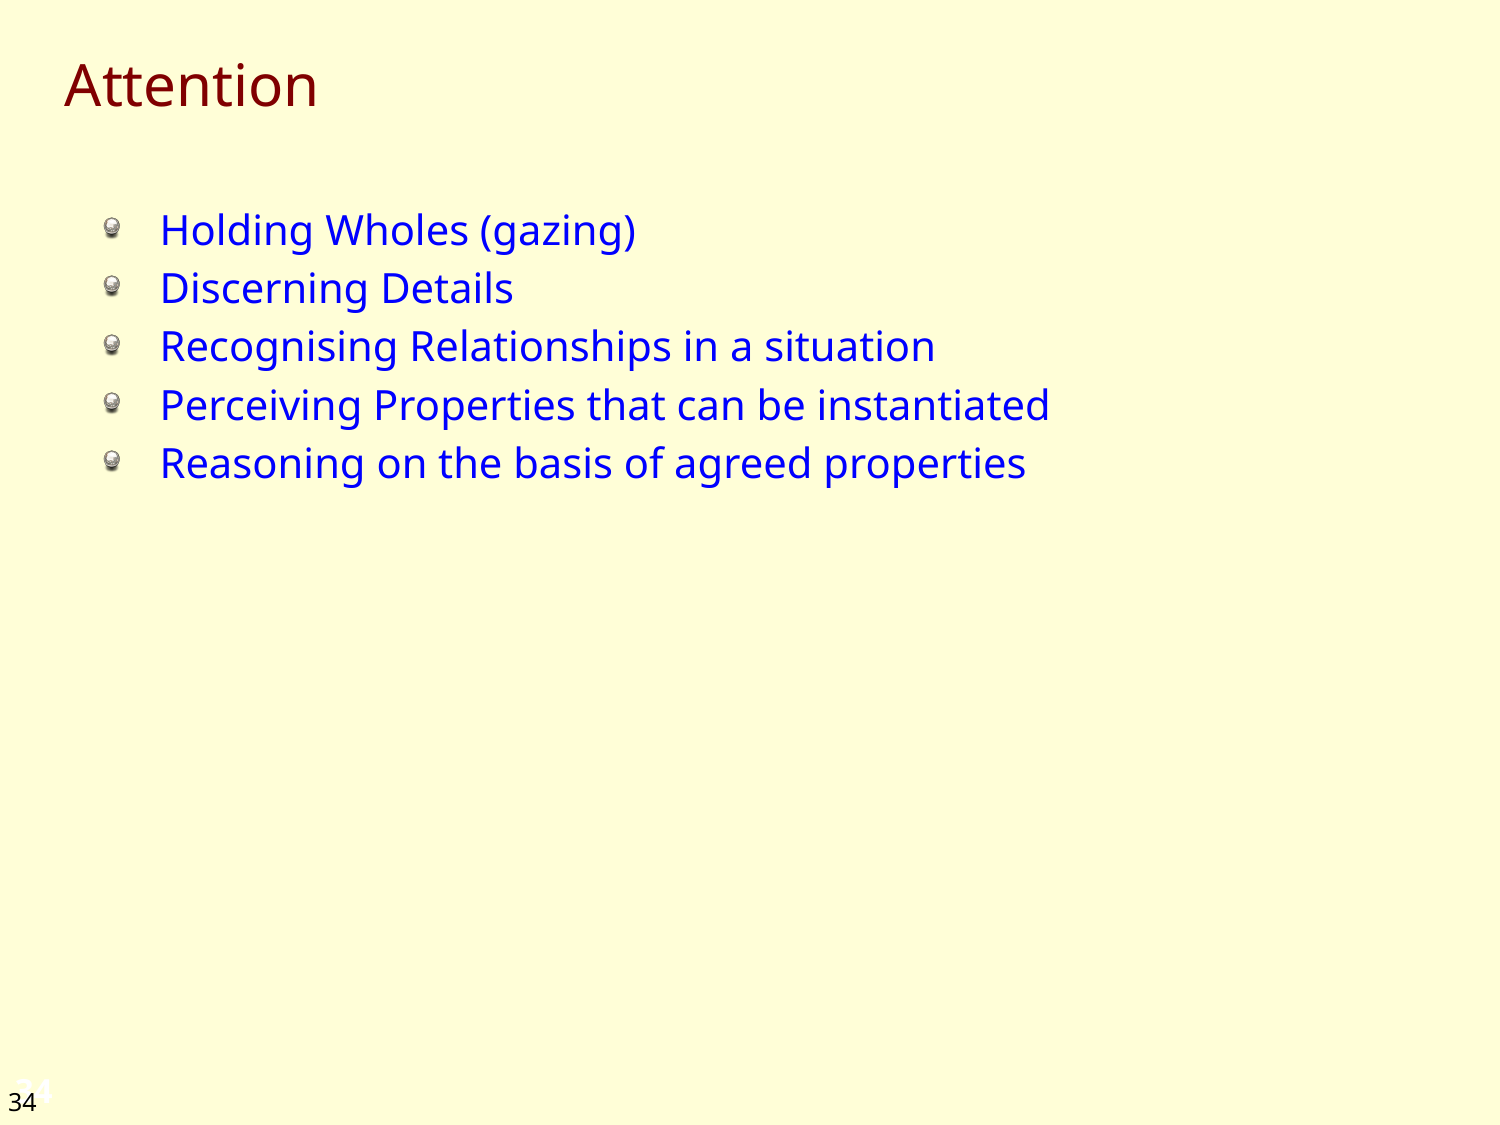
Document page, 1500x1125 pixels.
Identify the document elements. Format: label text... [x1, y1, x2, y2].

title Attention [49, 24, 1326, 126]
picture [103, 450, 120, 473]
picture [103, 392, 120, 415]
picture [103, 217, 120, 240]
picture [103, 275, 120, 298]
picture [103, 334, 120, 357]
list Holding Wholes (gazing) Discerning Details Recognising Relationships in a situation Perceiving Properties that can be instantiated Reasoning on the basis of agreed properties [87, 195, 1353, 575]
